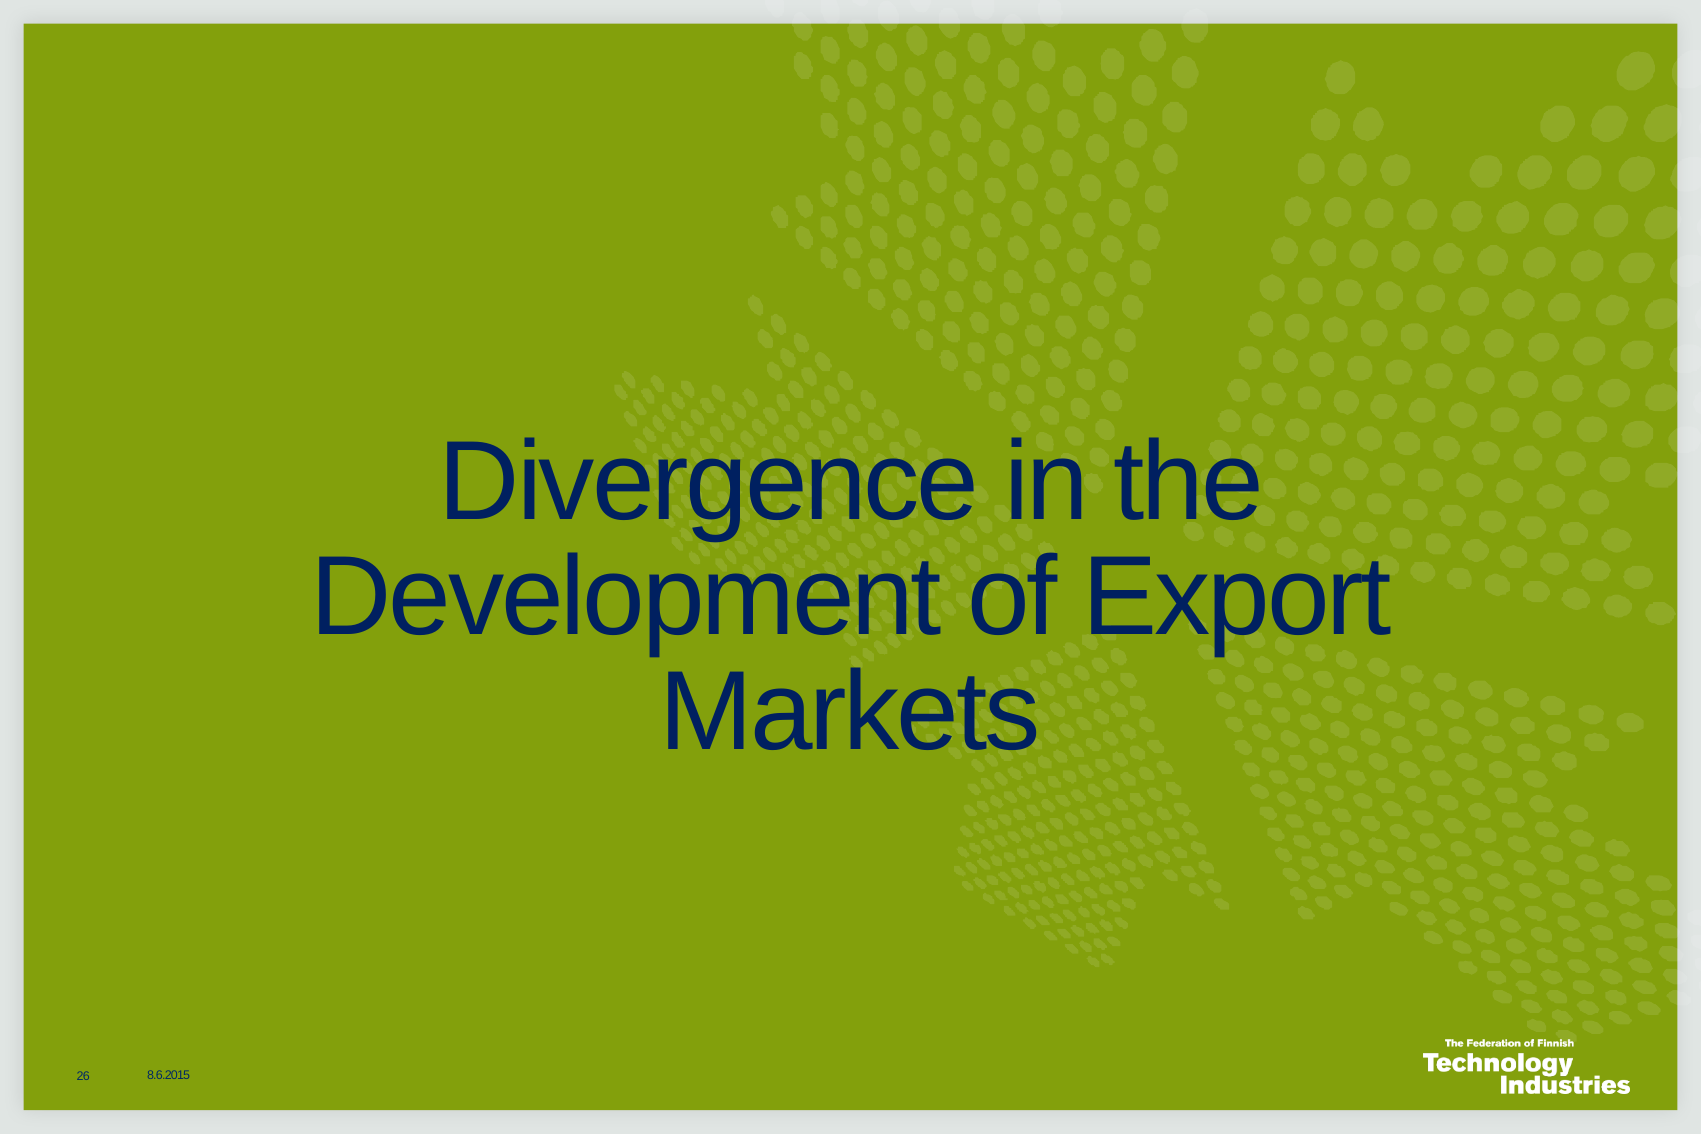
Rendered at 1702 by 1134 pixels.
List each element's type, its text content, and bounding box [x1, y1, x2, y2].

slide_number 26 [70, 1063, 141, 1087]
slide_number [141, 1063, 355, 1087]
picture [1423, 1039, 1630, 1094]
title Divergence in the Development of Export Markets [141, 413, 1559, 780]
